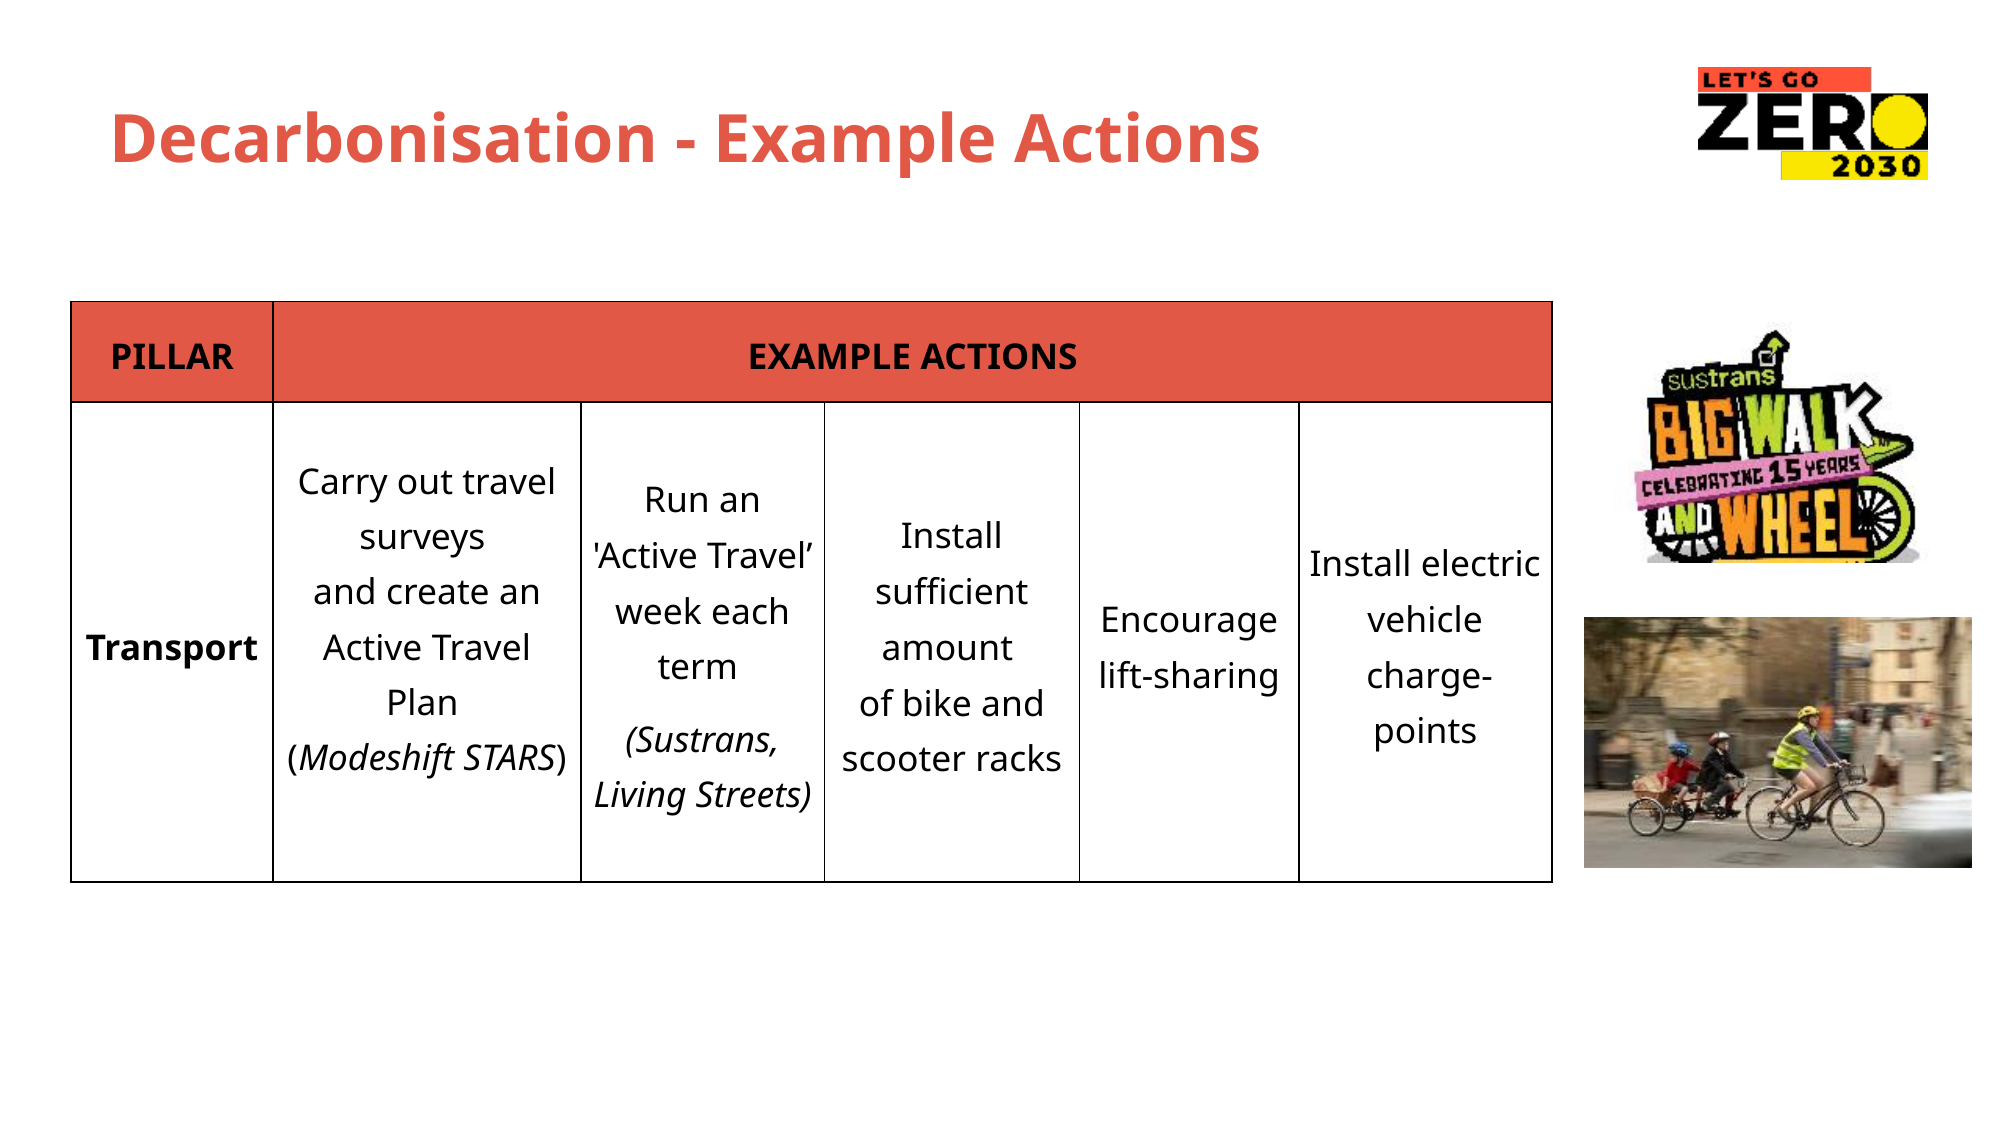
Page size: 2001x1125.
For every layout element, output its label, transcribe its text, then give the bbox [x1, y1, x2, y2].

table_cell Transport [72, 403, 272, 881]
picture [1566, 309, 1981, 563]
table_cell Install sufficient amount of bike and scooter racks [825, 403, 1079, 881]
picture [1583, 616, 1973, 869]
title Decarbonisation - Example Actions [94, 47, 1584, 234]
table_header EXAMPLE ACTIONS [274, 302, 1551, 401]
table_cell Carry out travel surveys and create an Active Travel Plan (Modeshift STARS) [274, 403, 580, 881]
table_cell Encourage lift-sharing [1080, 403, 1298, 881]
table_cell Run an 'Active Travel’ week each term (Sustrans, Living Streets) [582, 403, 824, 881]
table_cell Install electric vehicle charge-points [1300, 403, 1551, 881]
picture [1698, 67, 1928, 181]
table_header PILLAR [72, 302, 272, 401]
